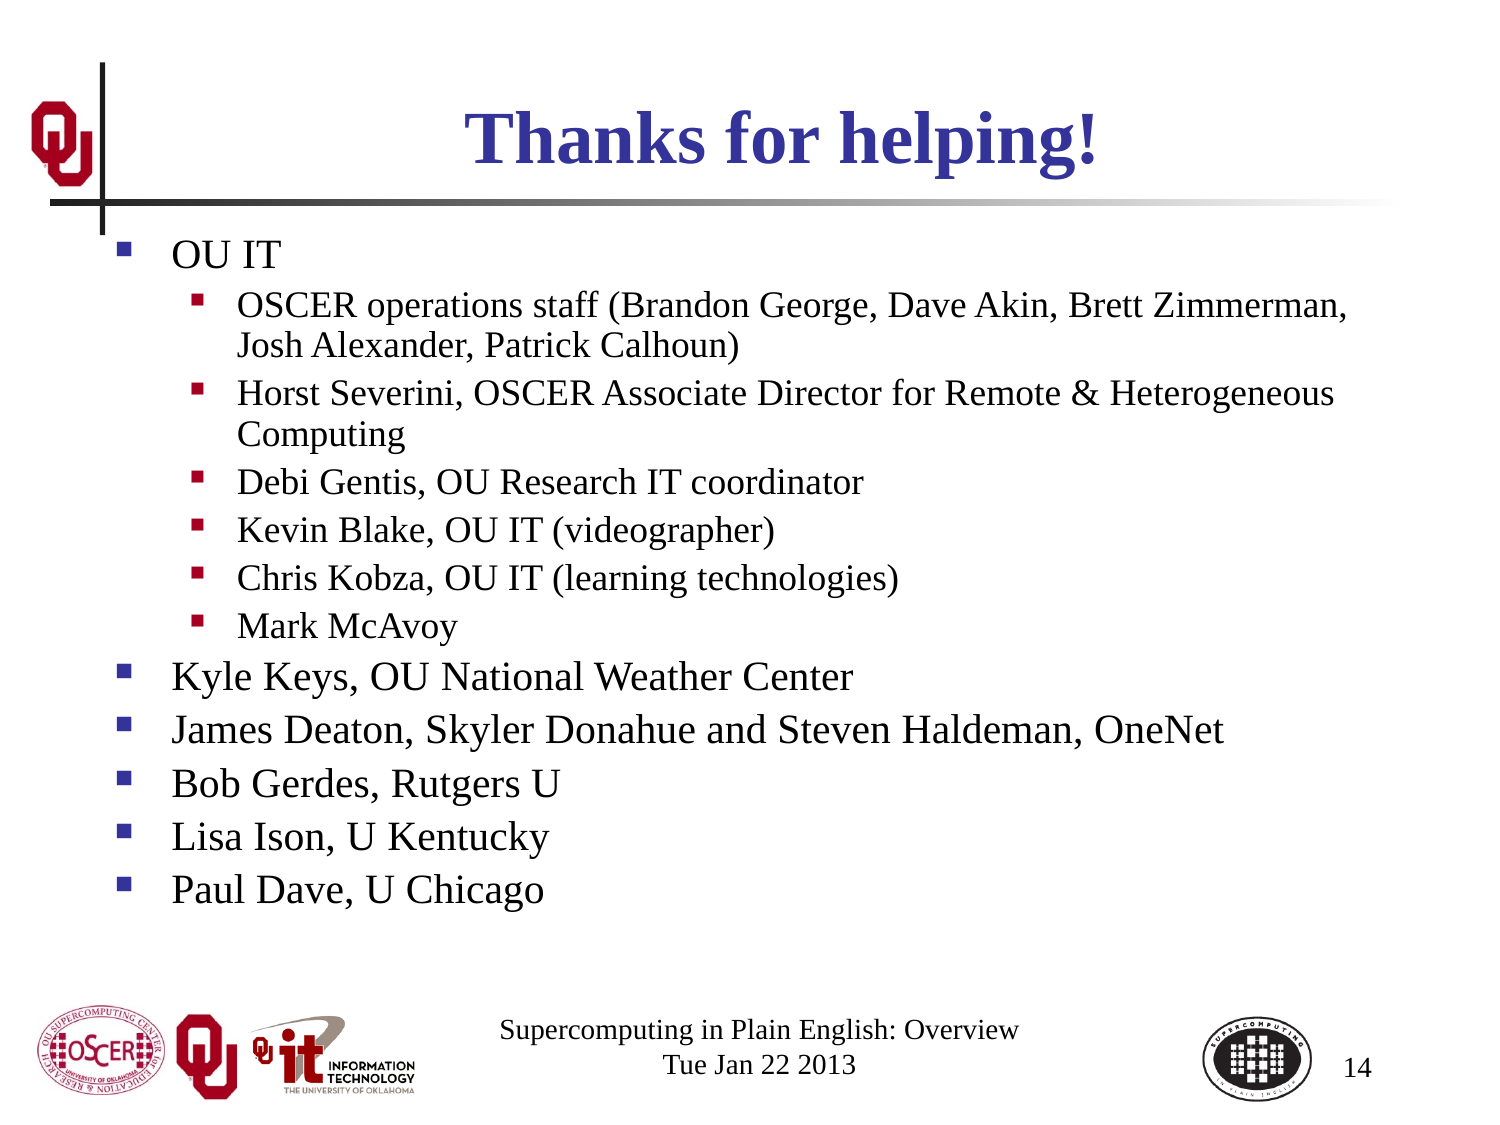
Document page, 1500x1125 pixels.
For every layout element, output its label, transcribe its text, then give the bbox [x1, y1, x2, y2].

picture [37, 1005, 165, 1095]
picture [29, 99, 94, 189]
picture [174, 1005, 425, 1104]
footer Supercomputing in Plain English: Overview Tue Jan 22 2013 [431, 1012, 1088, 1088]
picture [1200, 1091, 1314, 1104]
slide_number 14 [1174, 1015, 1388, 1091]
title Thanks for helping! [124, 74, 1442, 187]
list OU IT OSCER operations staff (Brandon George, Dave Akin, Brett Zimmerman, Josh Alexander, Patrick Calhoun) Horst Severini, OSCER Associate Director for Remote & Heterogeneous Computing Debi Gentis, OU Research IT coordinator Kevin Blake, OU IT (videographer) Chris Kobza, OU IT (learning technologies) Mark McAvoy Kyle Keys, OU National Weather Center James Deaton, Skyler Donahue and Steven Haldeman, OneNet Bob Gerdes, Rutgers U Lisa Ison, U Kentucky Paul Dave, U Chicago [99, 224, 1401, 988]
